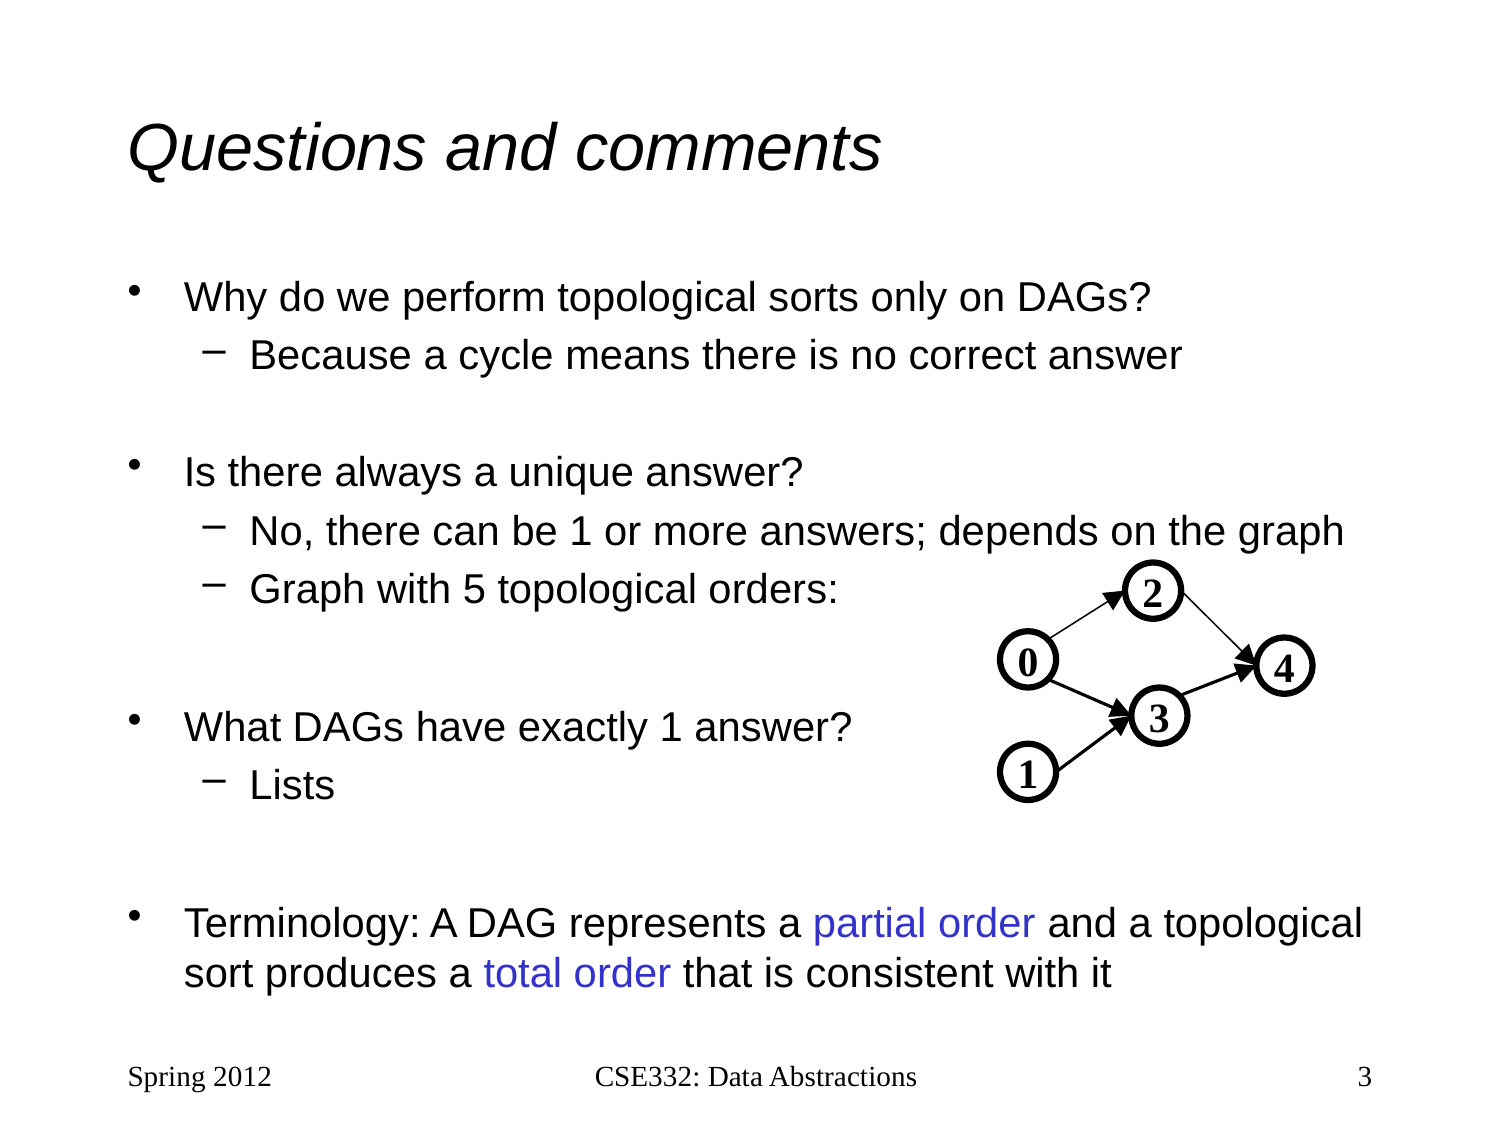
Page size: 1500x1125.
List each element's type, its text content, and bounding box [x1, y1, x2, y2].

list Why do we perform topological sorts only on DAGs? Because a cycle means there is no correct answer Is there always a unique answer? No, there can be 1 or more answers; depends on the graph Graph with 5 topological orders: What DAGs have exactly 1 answer? Lists Terminology: A DAG represents a partial order and a topological sort produces a total order that is consistent with it [112, 262, 1388, 1001]
footer CSE332: Data Abstractions [474, 1049, 1038, 1125]
slide_number 3 [1074, 1049, 1388, 1125]
slide_number Spring 2012 [112, 1049, 426, 1125]
title Questions and comments [112, 49, 1388, 238]
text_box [999, 562, 1313, 801]
